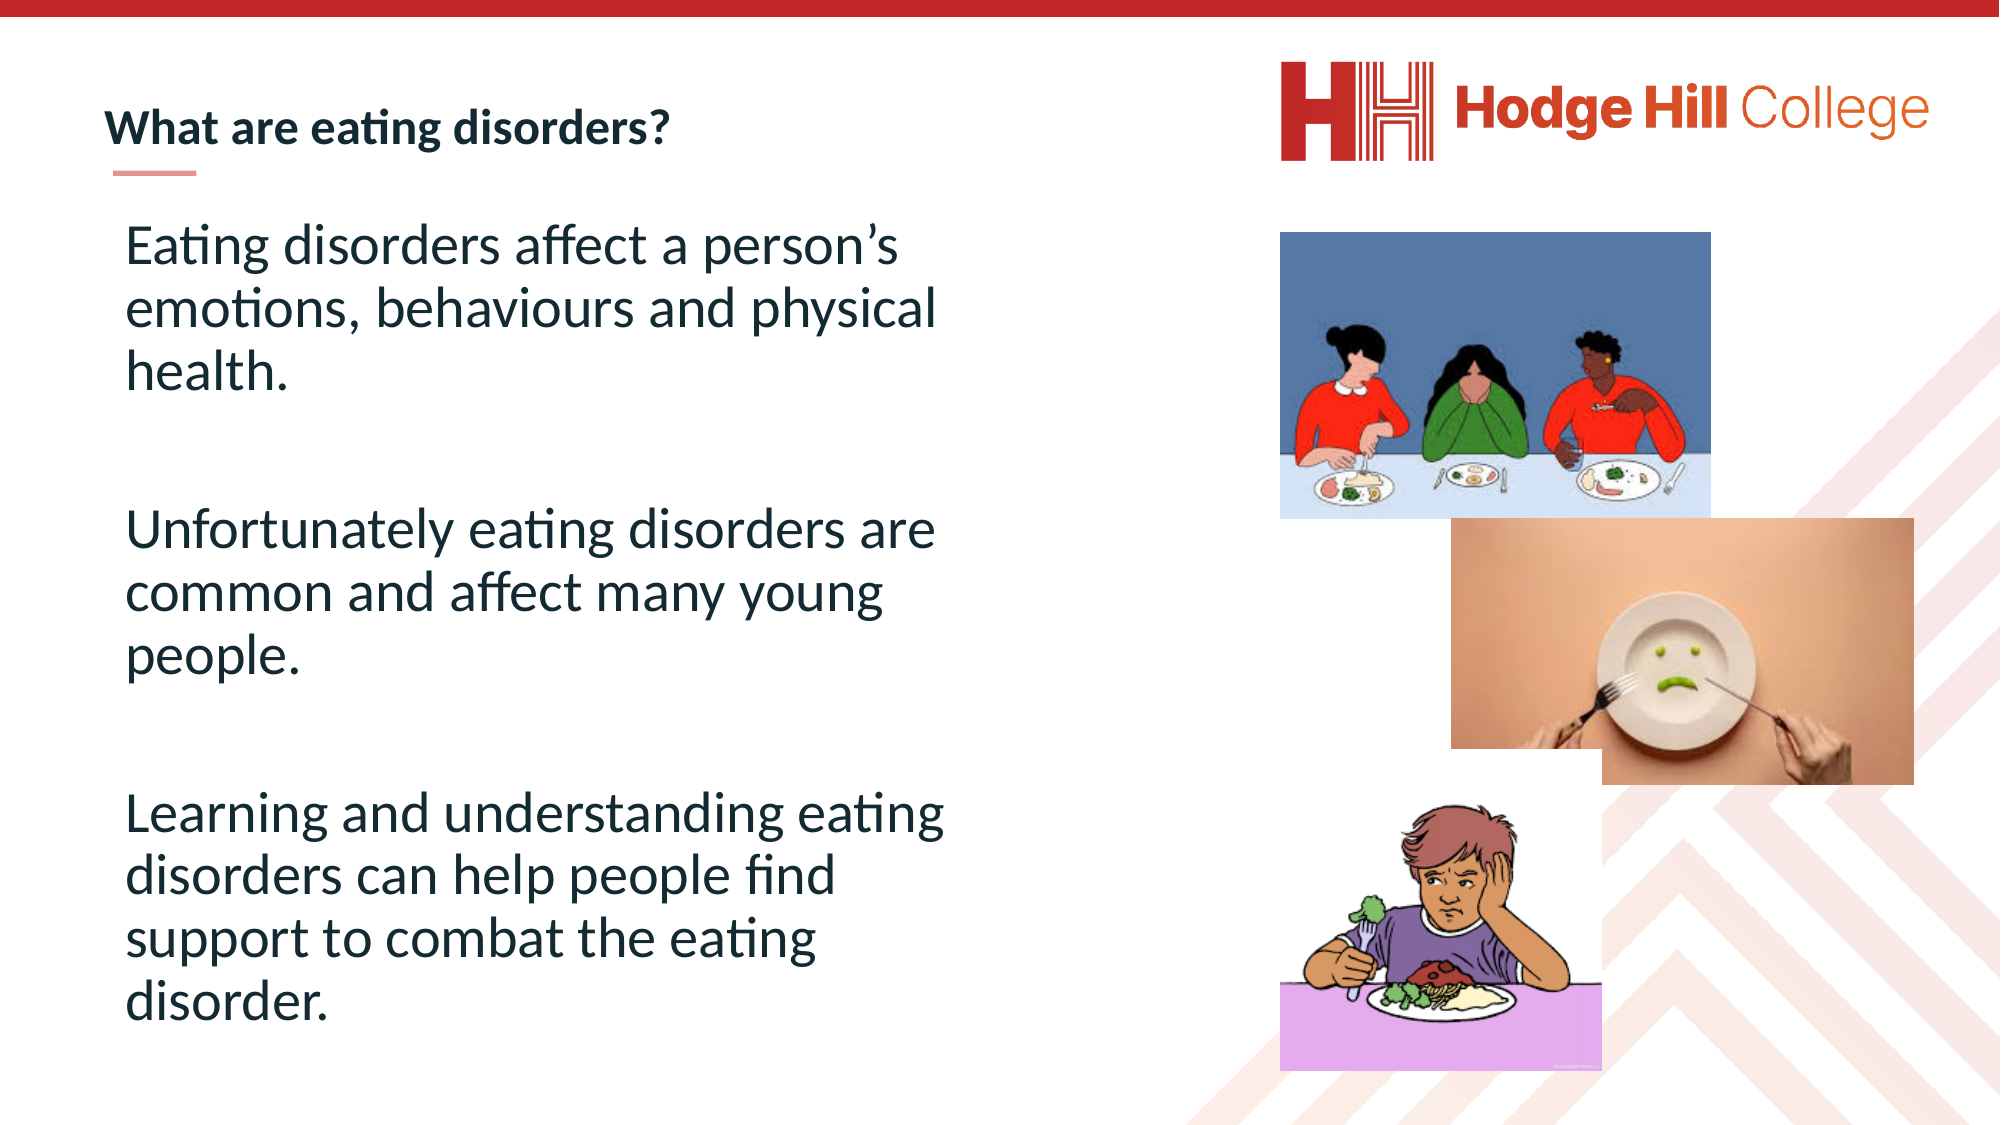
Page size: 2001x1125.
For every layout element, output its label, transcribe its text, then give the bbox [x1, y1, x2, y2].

title What are eating disorders? [102, 29, 1091, 219]
picture [1073, 198, 2000, 1125]
picture [1280, 61, 1929, 161]
picture [0, 0, 1999, 17]
list Eating disorders affect a person’s emotions, behaviours and physical health. Unfortunately eating disorders are common and affect many young people. Learning and understanding eating disorders can help people find support to combat the eating disorder. [110, 219, 1032, 1046]
